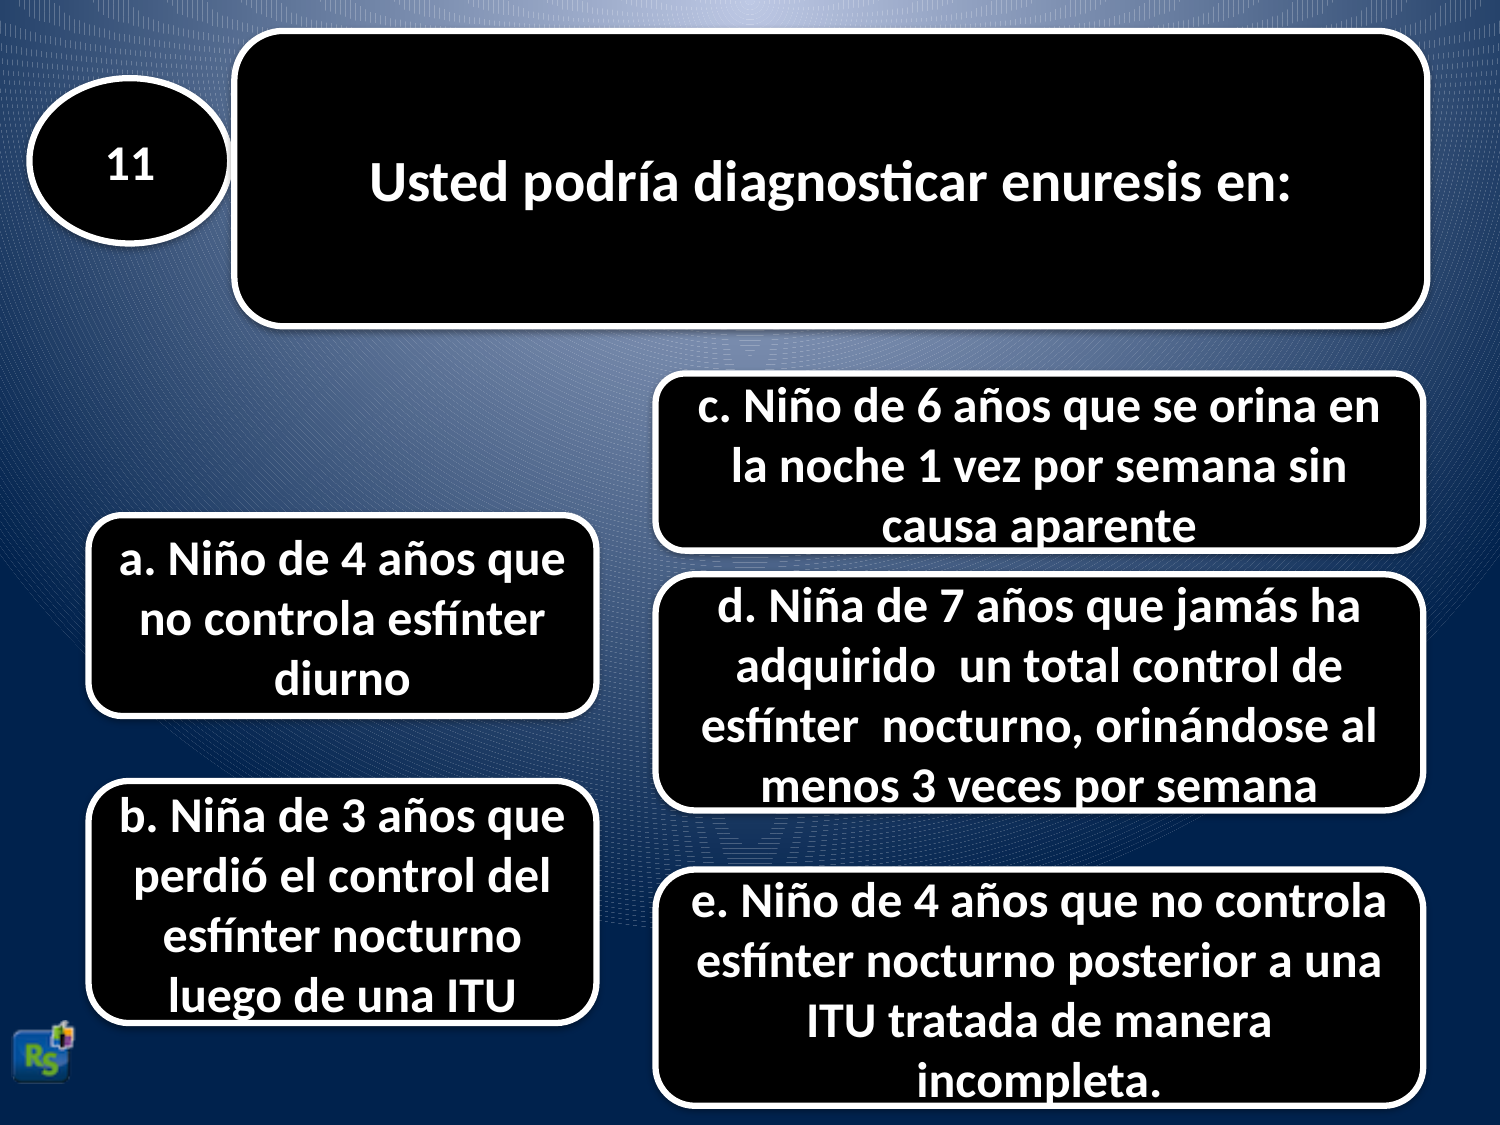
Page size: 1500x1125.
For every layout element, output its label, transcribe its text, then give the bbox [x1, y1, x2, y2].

text_box d. Niña de 7 años que jamás ha adquirido un total control de esfínter nocturno, orinándose al menos 3 veces por semana [652, 571, 1427, 814]
text_box b. Niña de 3 años que perdió el control del esfínter nocturno luego de una ITU [85, 777, 600, 1027]
text_box c. Niño de 6 años que se orina en la noche 1 vez por semana sin causa aparente [652, 370, 1427, 554]
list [10, 1020, 78, 1086]
text_box e. Niño de 4 años que no controla esfínter nocturno posterior a una ITU tratada de manera incompleta. [652, 866, 1427, 1109]
text_box a. Niño de 4 años que no controla esfínter diurno [85, 512, 600, 720]
text_box Usted podría diagnosticar enuresis en: [231, 27, 1431, 330]
text_box 11 [26, 74, 226, 247]
